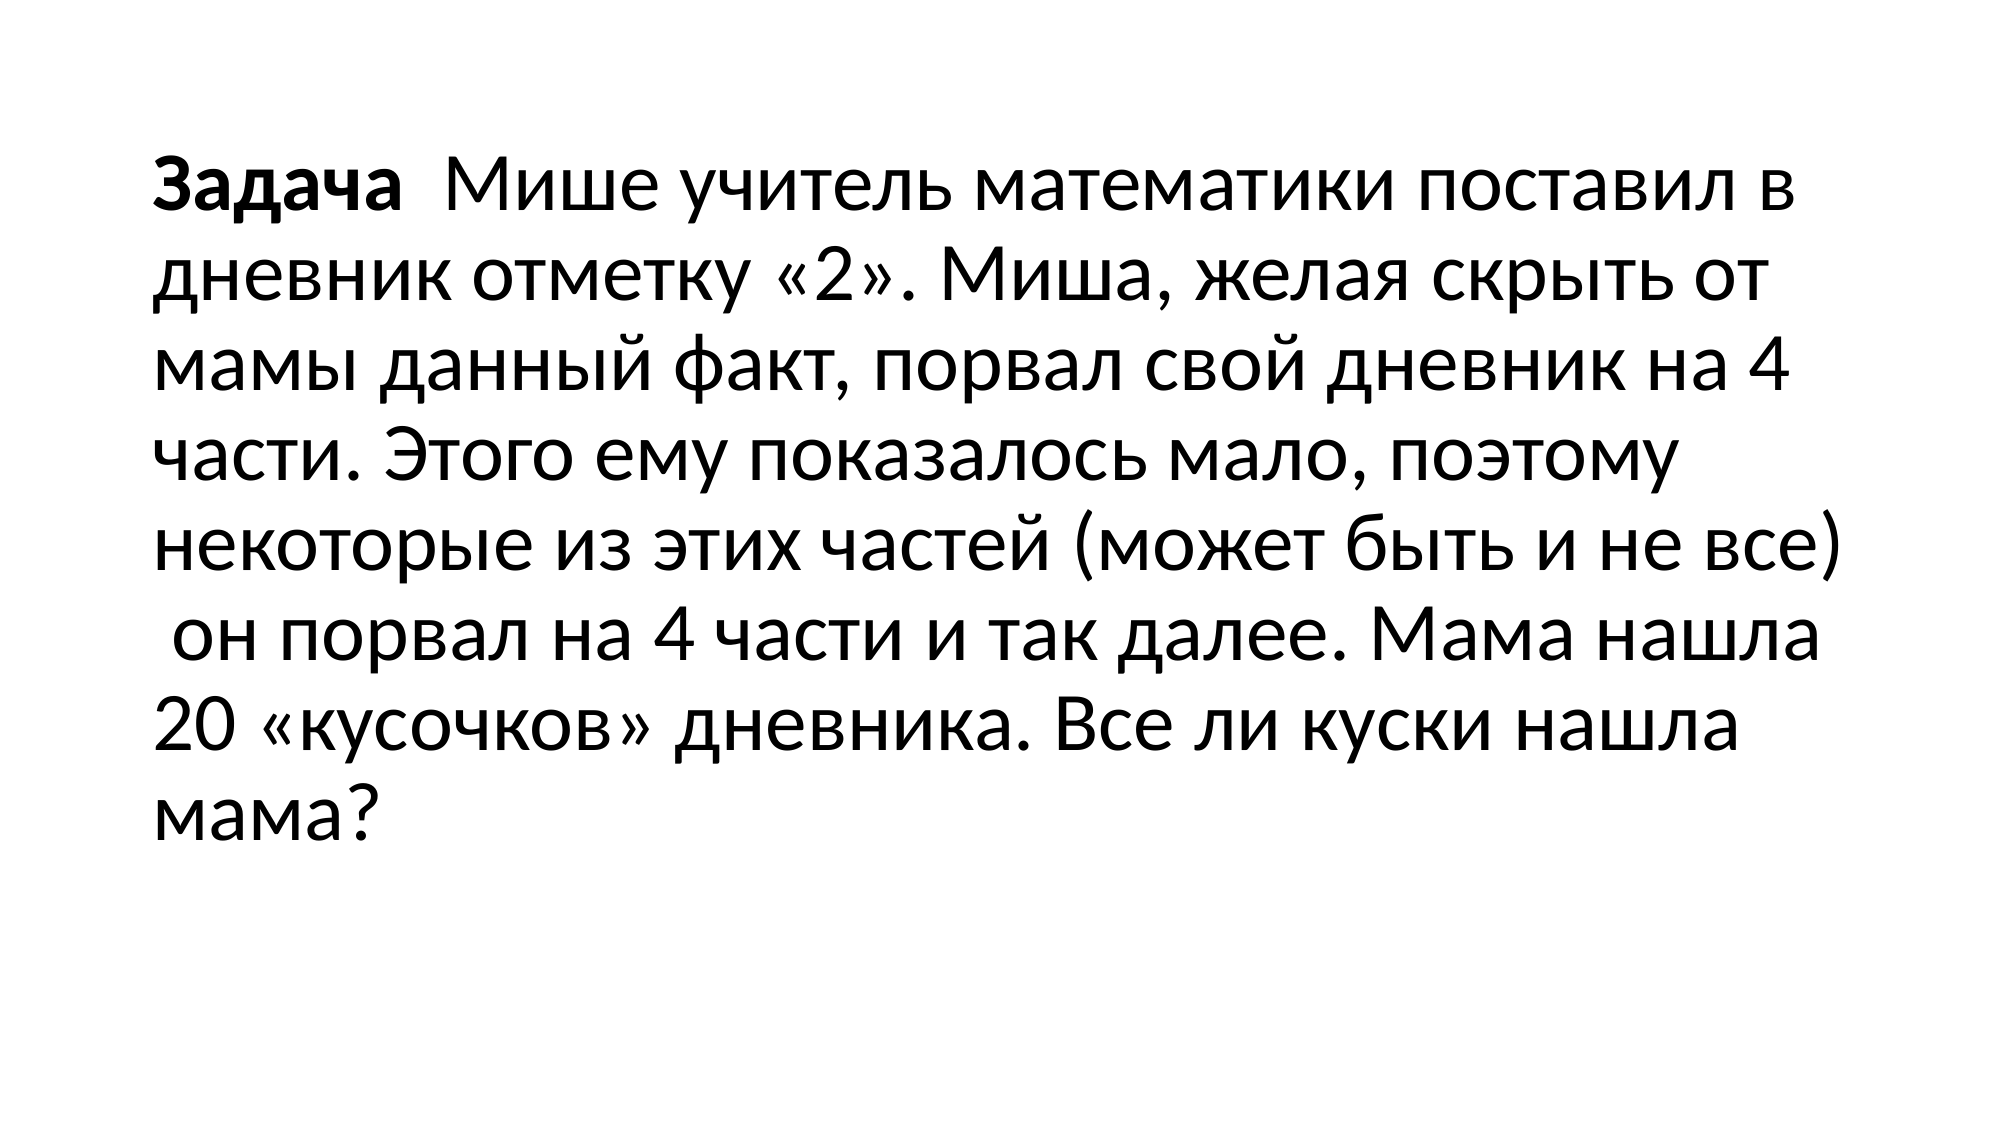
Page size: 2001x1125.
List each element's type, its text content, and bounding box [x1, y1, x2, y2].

list Задача Мише учитель математики поставил в дневник отметку «2». Миша, желая скрыть от мамы данный факт, порвал свой дневник на 4 части. Этого ему показалось мало, поэтому некоторые из этих частей (может быть и не все) он порвал на 4 части и так далее. Мама нашла 20 «кусочков» дневника. Все ли куски нашла мама? [137, 130, 1863, 1014]
